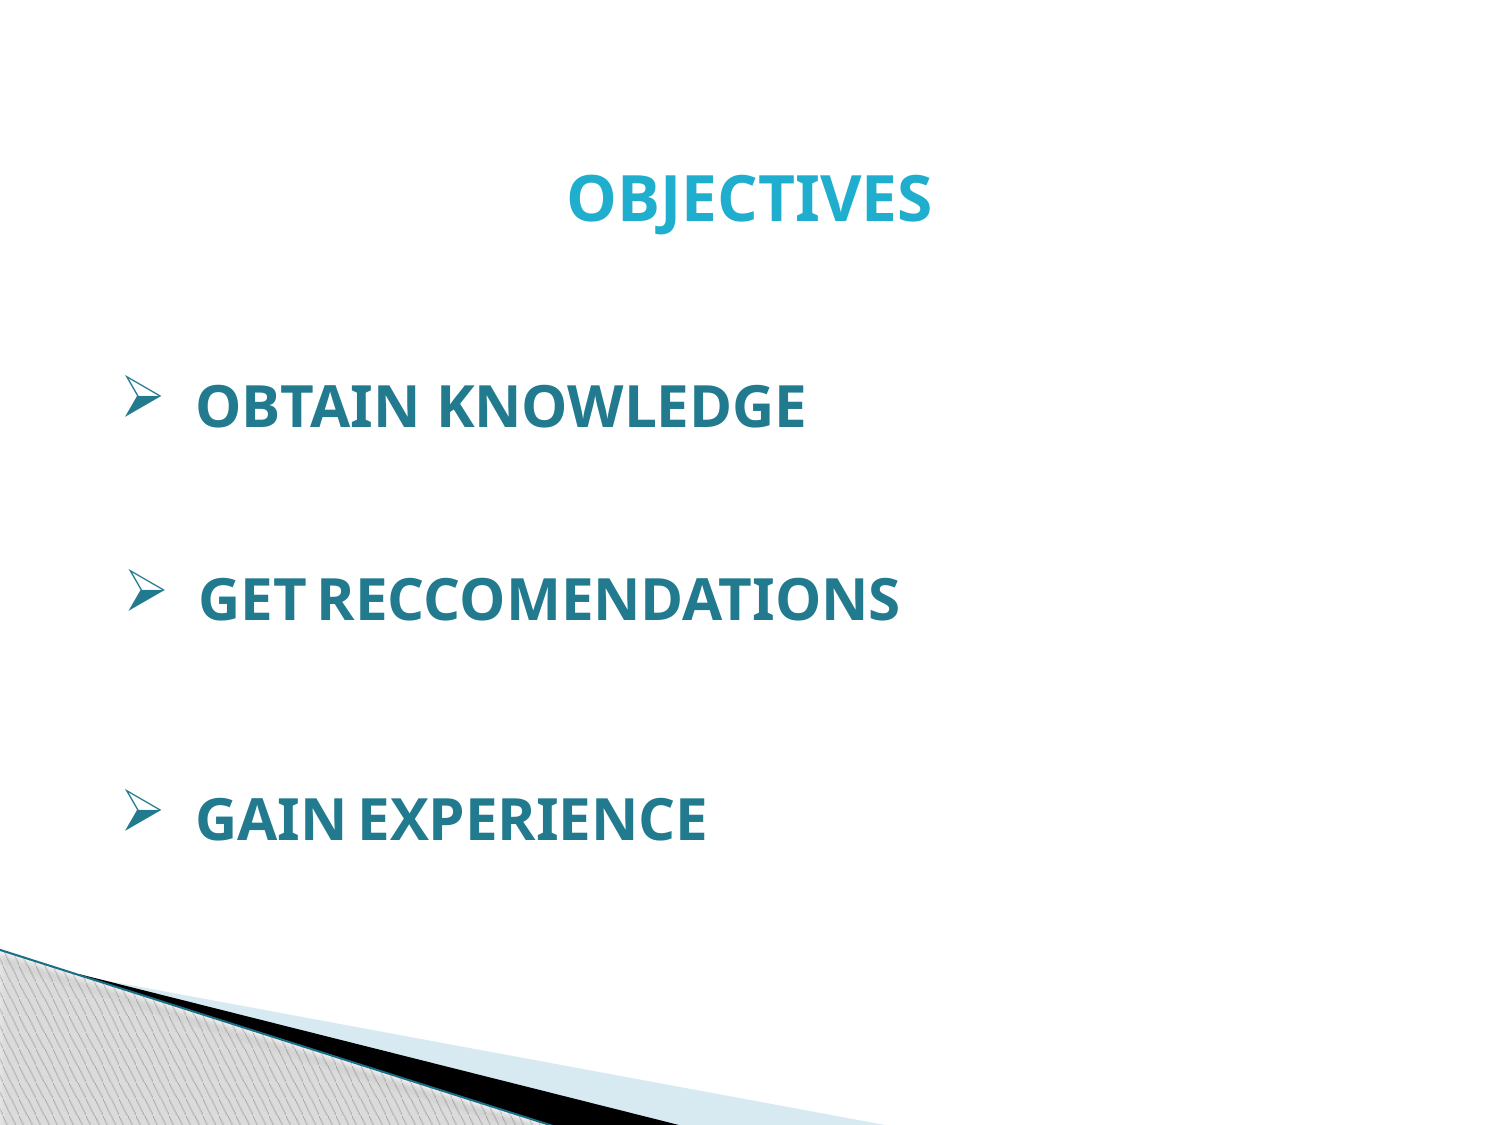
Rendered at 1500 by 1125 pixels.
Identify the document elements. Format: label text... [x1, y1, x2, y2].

text_box GAIN EXPERIENCE [105, 775, 730, 860]
title OBJECTIVES [75, 149, 1425, 362]
text_box GET RECCOMENDATIONS [108, 554, 916, 640]
text_box OBTAIN KNOWLEDGE [105, 361, 1305, 447]
